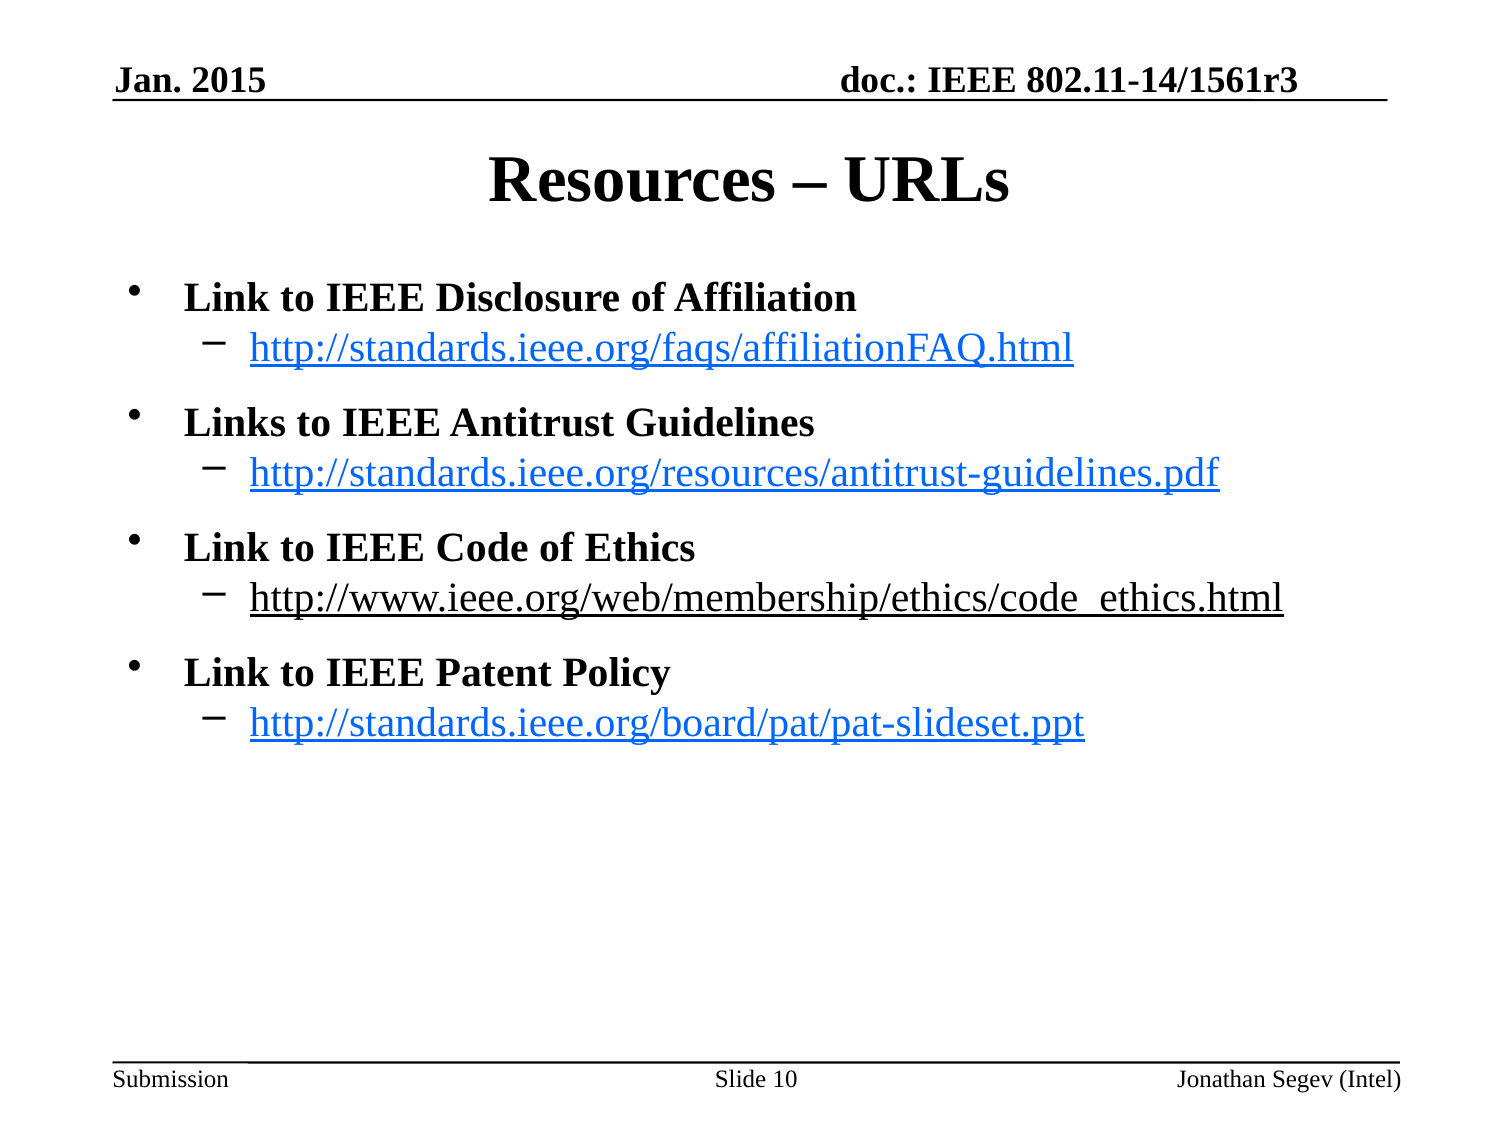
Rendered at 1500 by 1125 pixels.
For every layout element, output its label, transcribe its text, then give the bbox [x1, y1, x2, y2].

text_box Resources – URLs [112, 87, 1388, 263]
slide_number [114, 54, 278, 101]
list Link to IEEE Disclosure of Affiliation http://standards.ieee.org/faqs/affiliationFAQ.html Links to IEEE Antitrust Guidelines http://standards.ieee.org/resources/antitrust-guidelines.pdf Link to IEEE Code of Ethics http://www.ieee.org/web/membership/ethics/code_ethics.html Link to IEEE Patent Policy http://standards.ieee.org/board/pat/pat-slideset.ppt [112, 263, 1388, 865]
footer Jonathan Segev (Intel) [1024, 1061, 1402, 1093]
slide_number Slide 10 [712, 1061, 800, 1093]
